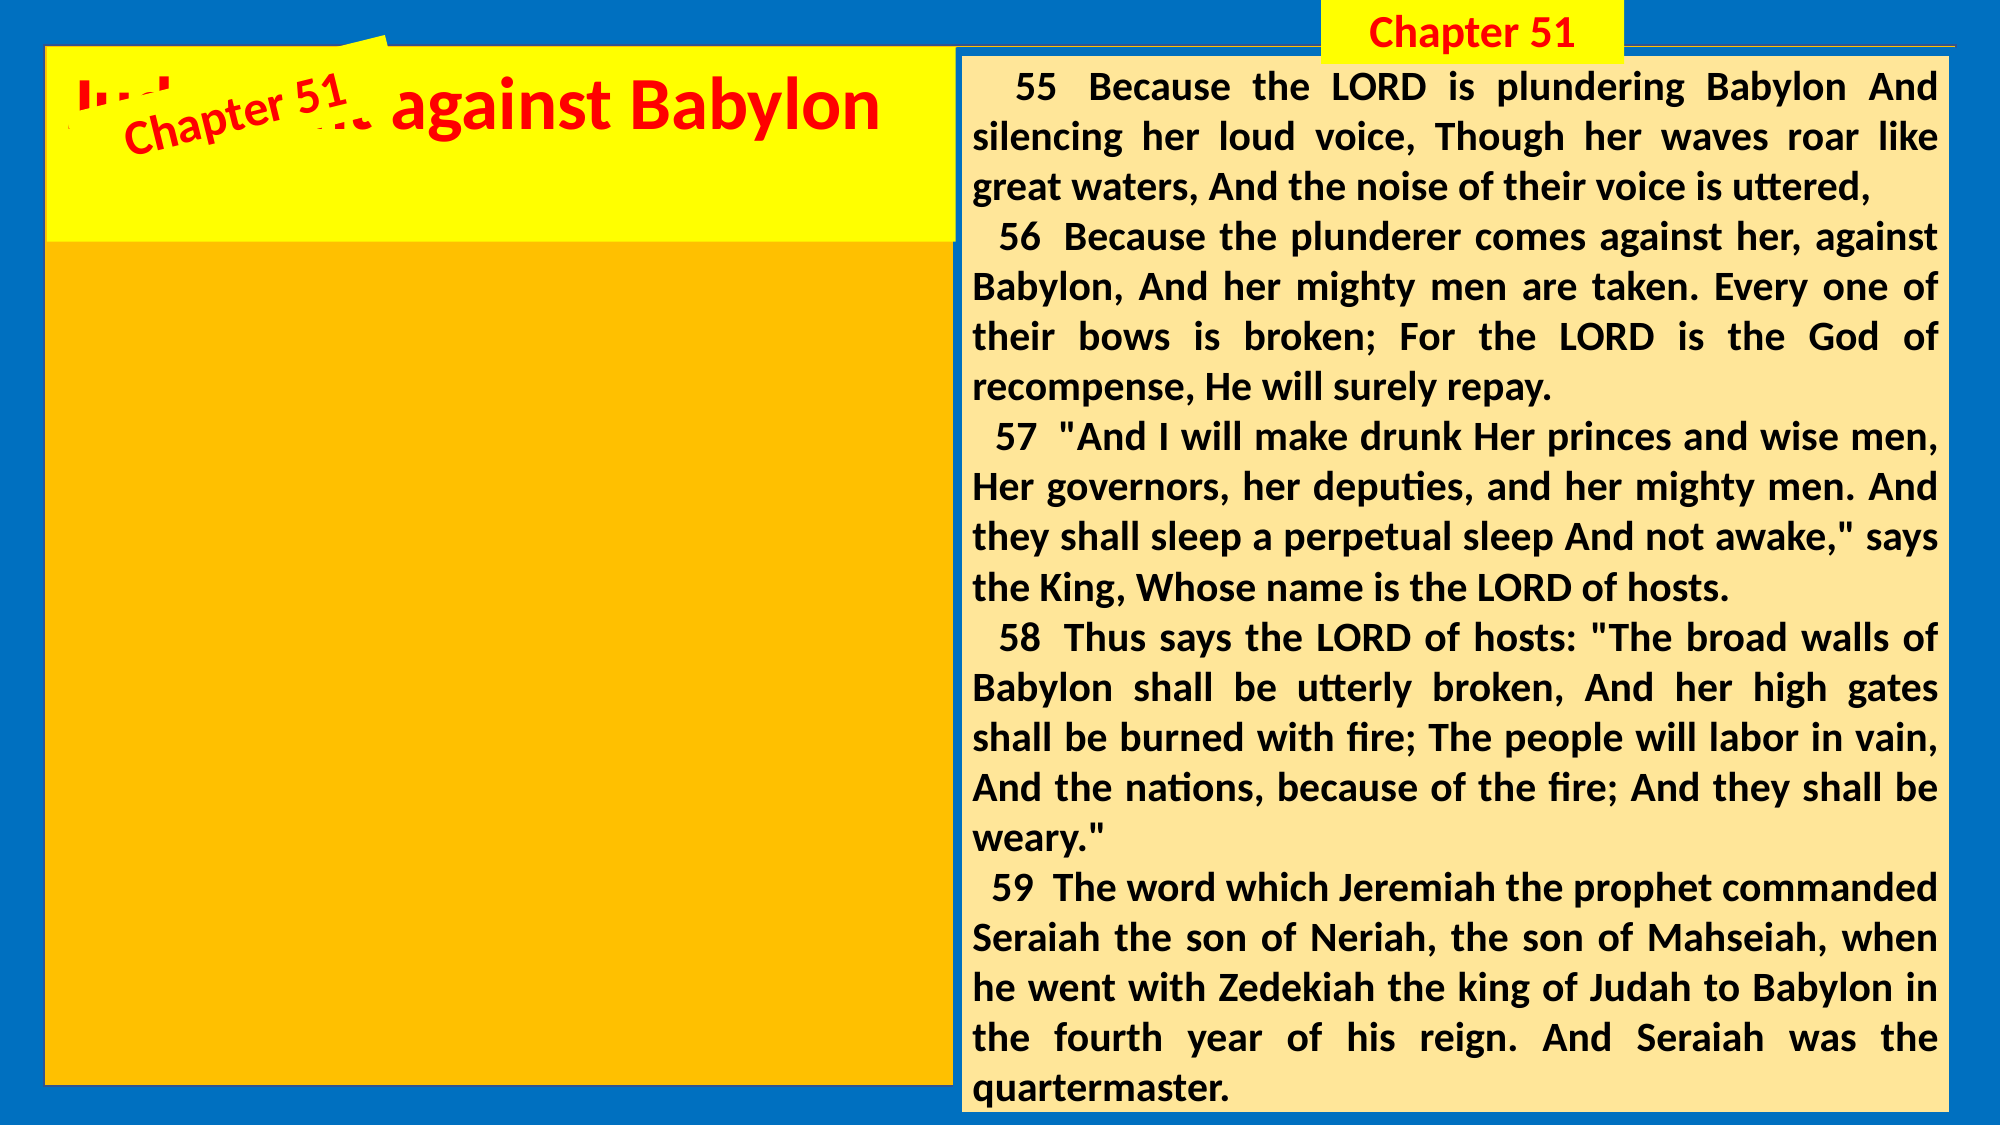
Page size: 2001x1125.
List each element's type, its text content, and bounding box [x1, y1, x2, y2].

text_box [43, 225, 957, 1087]
text_box [43, 44, 344, 60]
text_box Chapter 51 [1321, 0, 1625, 64]
text_box 55 Because the LORD is plundering Babylon And silencing her loud voice, Though her waves roar like great waters, And the noise of their voice is uttered, 56 Because the plunderer comes against her, against Babylon, And her mighty men are taken. Every one of their bows is broken; For the LORD is the God of recompense, He will surely repay. 57 "And I will make drunk Her princes and wise men, Her governors, her deputies, and her mighty men. And they shall sleep a perpetual sleep And not awake," says the King, Whose name is the LORD of hosts. 58 Thus says the LORD of hosts: "The broad walls of Babylon shall be utterly broken, And her high gates shall be burned with fire; The people will labor in vain, And the nations, because of the fire; And they shall be weary." 59 The word which Jeremiah the prophet commanded Seraiah the son of Neriah, the son of Mahseiah, when he went with Zedekiah the king of Judah to Babylon in the fourth year of his reign. And Seraiah was the quartermaster. [957, 51, 1955, 1117]
text_box [1625, 44, 1957, 1087]
text_box [388, 44, 1321, 60]
text_box Chapter 51 [65, 34, 403, 187]
text_box Jeremiah [42, 60, 46, 225]
text_box Judgment against Babylon [46, 47, 956, 242]
